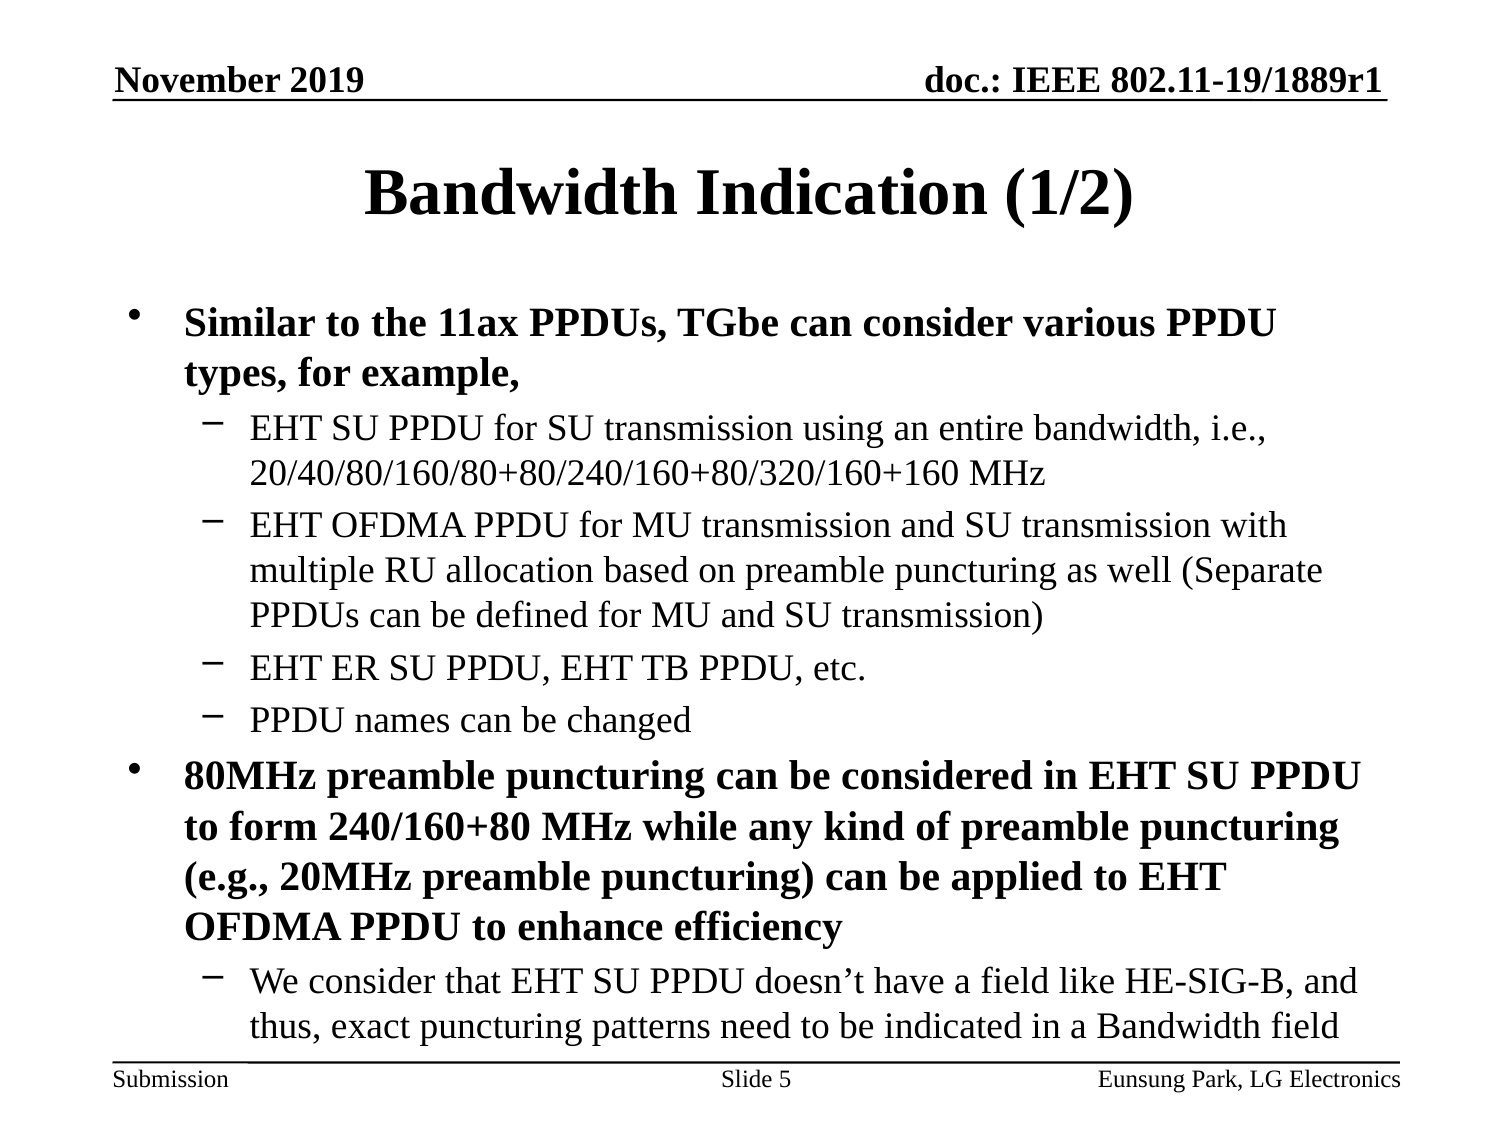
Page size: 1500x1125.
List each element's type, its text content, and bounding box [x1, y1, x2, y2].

list Similar to the 11ax PPDUs, TGbe can consider various PPDU types, for example, EHT SU PPDU for SU transmission using an entire bandwidth, i.e., 20/40/80/160/80+80/240/160+80/320/160+160 MHz EHT OFDMA PPDU for MU transmission and SU transmission with multiple RU allocation based on preamble puncturing as well (Separate PPDUs can be defined for MU and SU transmission) EHT ER SU PPDU, EHT TB PPDU, etc. PPDU names can be changed 80MHz preamble puncturing can be considered in EHT SU PPDU to form 240/160+80 MHz while any kind of preamble puncturing (e.g., 20MHz preamble puncturing) can be applied to EHT OFDMA PPDU to enhance efficiency We consider that EHT SU PPDU doesn’t have a field like HE-SIG-B, and thus, exact puncturing patterns need to be indicated in a Bandwidth field [112, 287, 1388, 1000]
footer Eunsung Park, LG Electronics [1038, 1061, 1402, 1093]
title Bandwidth Indication (1/2) [112, 112, 1388, 263]
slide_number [114, 54, 368, 101]
slide_number Slide 5 [712, 1061, 800, 1093]
